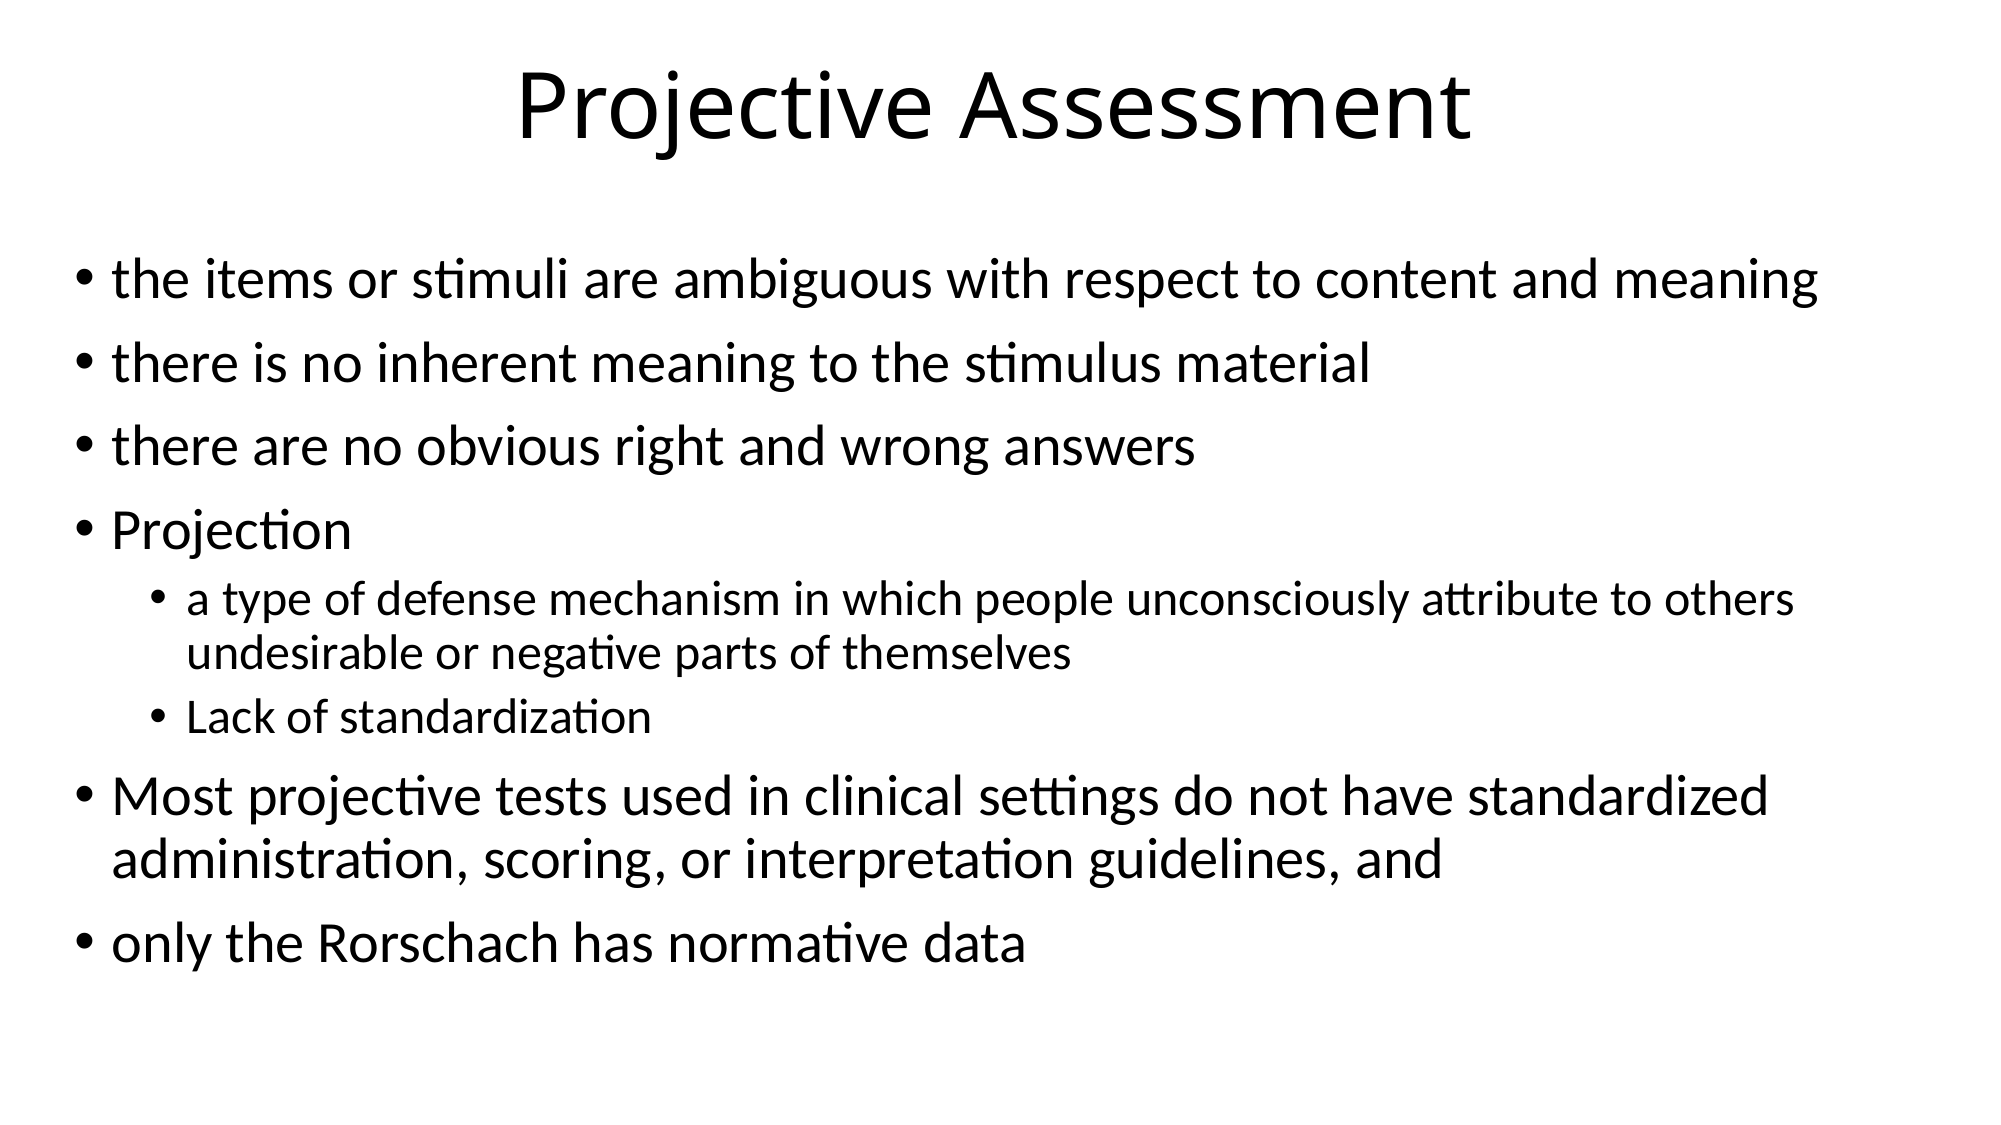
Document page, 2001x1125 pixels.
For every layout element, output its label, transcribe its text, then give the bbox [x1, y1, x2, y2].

title Projective Assessment [131, 0, 1857, 218]
list the items or stimuli are ambiguous with respect to content and meaning there is no inherent meaning to the stimulus material there are no obvious right and wrong answers Projection a type of defense mechanism in which people unconsciously attribute to others undesirable or negative parts of themselves Lack of standardization Most projective tests used in clinical settings do not have standardized administration, scoring, or interpretation guidelines, and only the Rorschach has normative data [59, 240, 1929, 1078]
